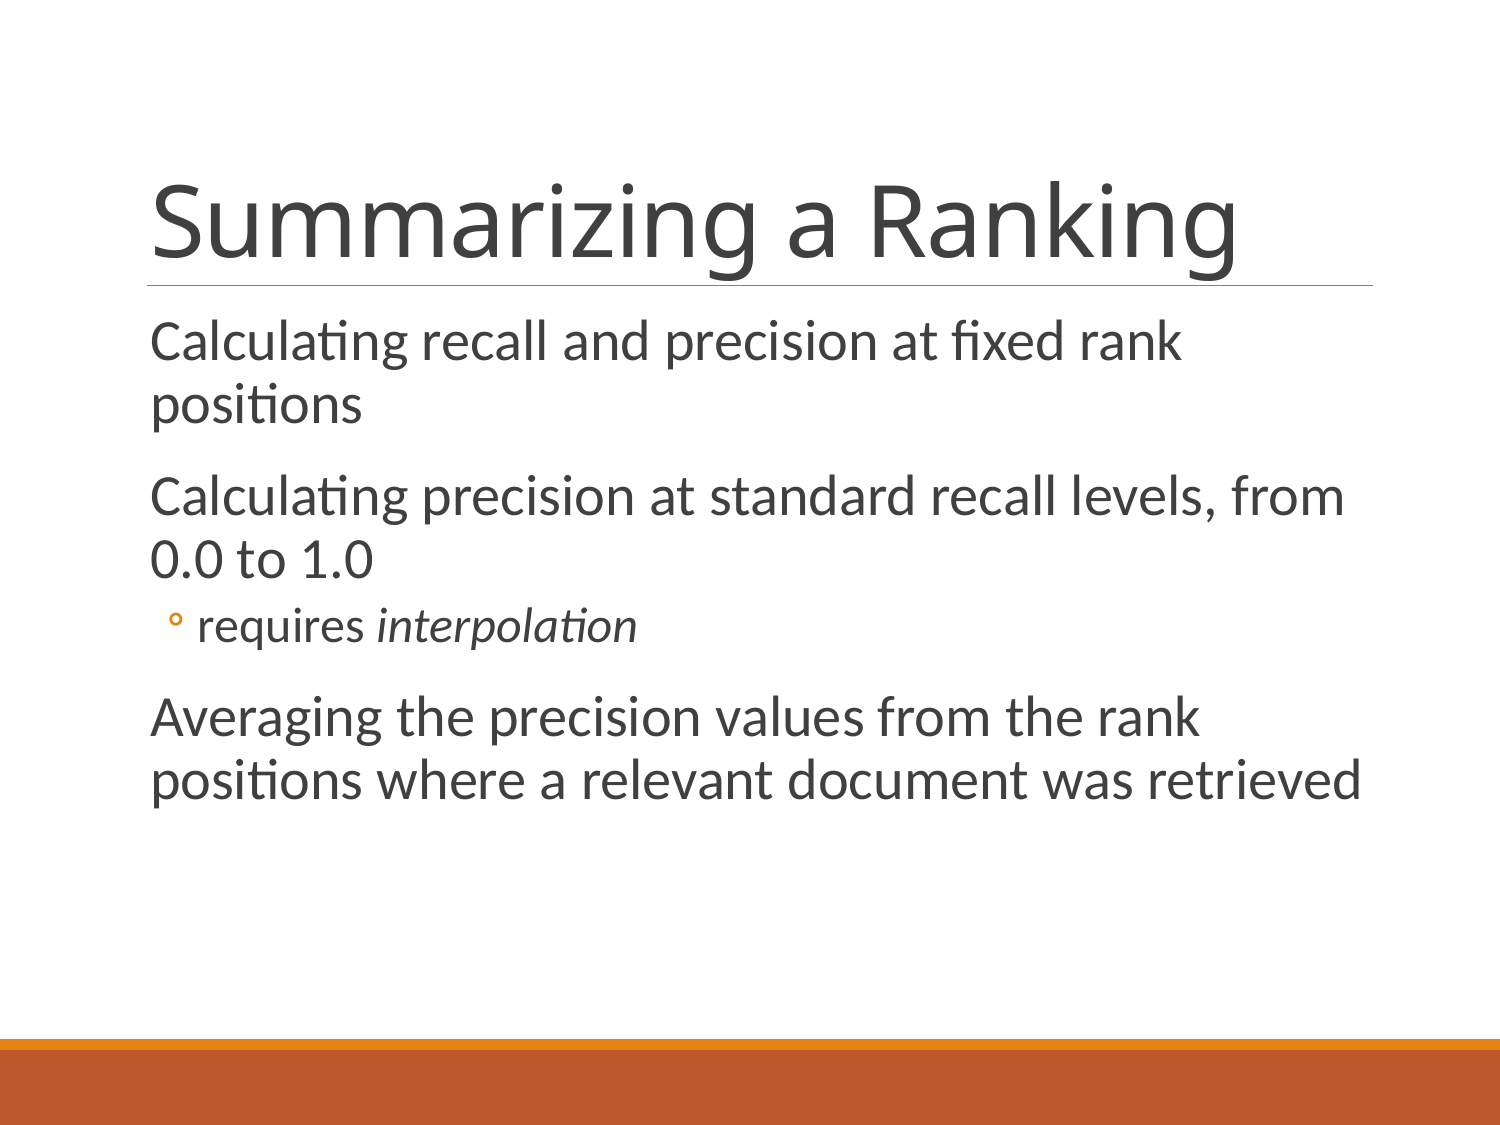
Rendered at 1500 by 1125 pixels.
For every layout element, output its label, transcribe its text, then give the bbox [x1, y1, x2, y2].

title Summarizing a Ranking [135, 47, 1373, 285]
list Calculating recall and precision at fixed rank positions Calculating precision at standard recall levels, from 0.0 to 1.0 requires interpolation Averaging the precision values from the rank positions where a relevant document was retrieved [135, 302, 1373, 963]
